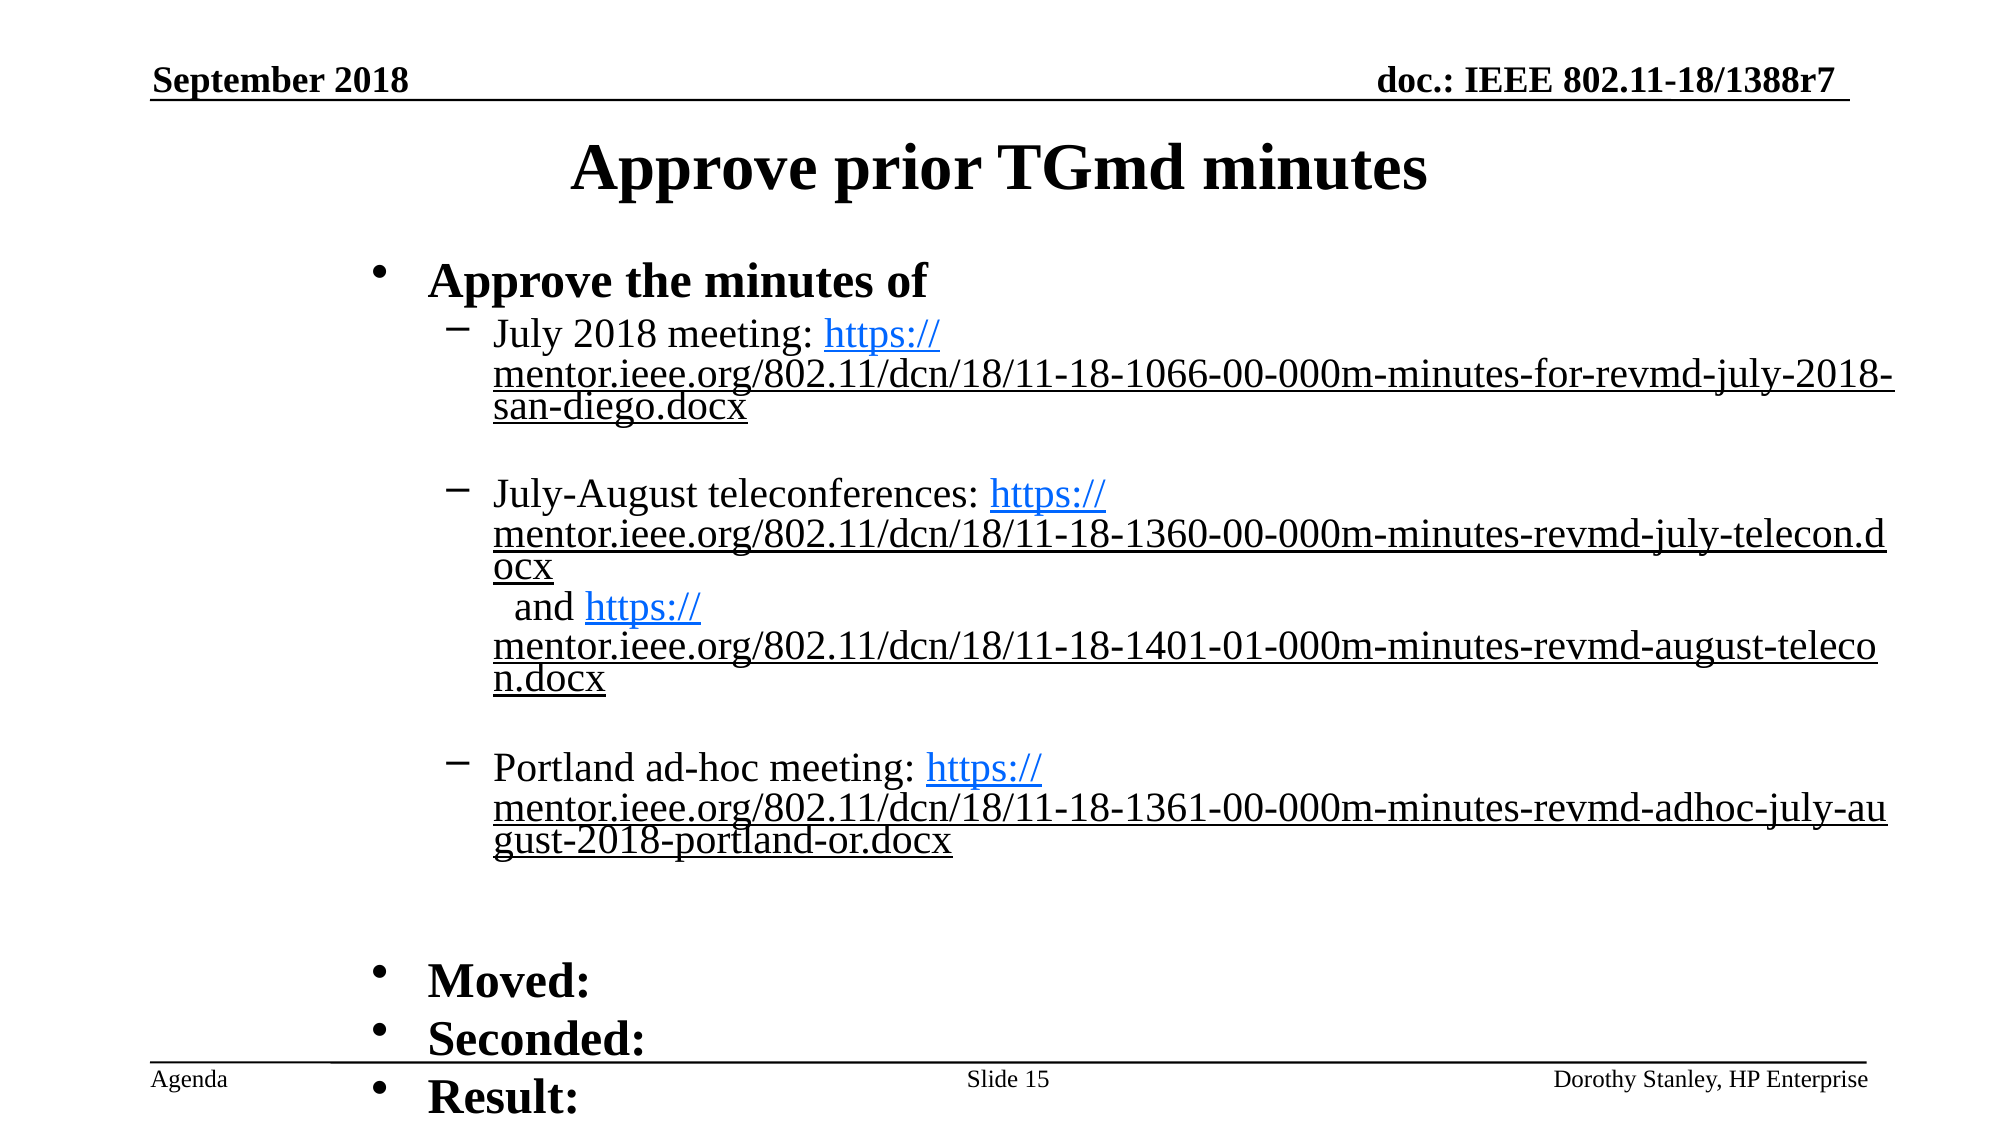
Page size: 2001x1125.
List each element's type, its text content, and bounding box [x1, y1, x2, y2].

slide_number Slide 15 [966, 1062, 1051, 1093]
list Approve the minutes of July 2018 meeting: https://mentor.ieee.org/802.11/dcn/18/11-18-1066-00-000m-minutes-for-revmd-july-2018-san-diego.docx July-August teleconferences: https://mentor.ieee.org/802.11/dcn/18/11-18-1360-00-000m-minutes-revmd-july-telecon.docx and https://mentor.ieee.org/802.11/dcn/18/11-18-1401-01-000m-minutes-revmd-august-telecon.docx Portland ad-hoc meeting: https://mentor.ieee.org/802.11/dcn/18/11-18-1361-00-000m-minutes-revmd-adhoc-july-august-2018-portland-or.docx Moved: Seconded: Result: [356, 251, 1911, 1002]
title Approve prior TGmd minutes [362, 75, 1638, 250]
footer Dorothy Stanley, HP Enterprise [1549, 1062, 1869, 1093]
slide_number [152, 54, 567, 100]
